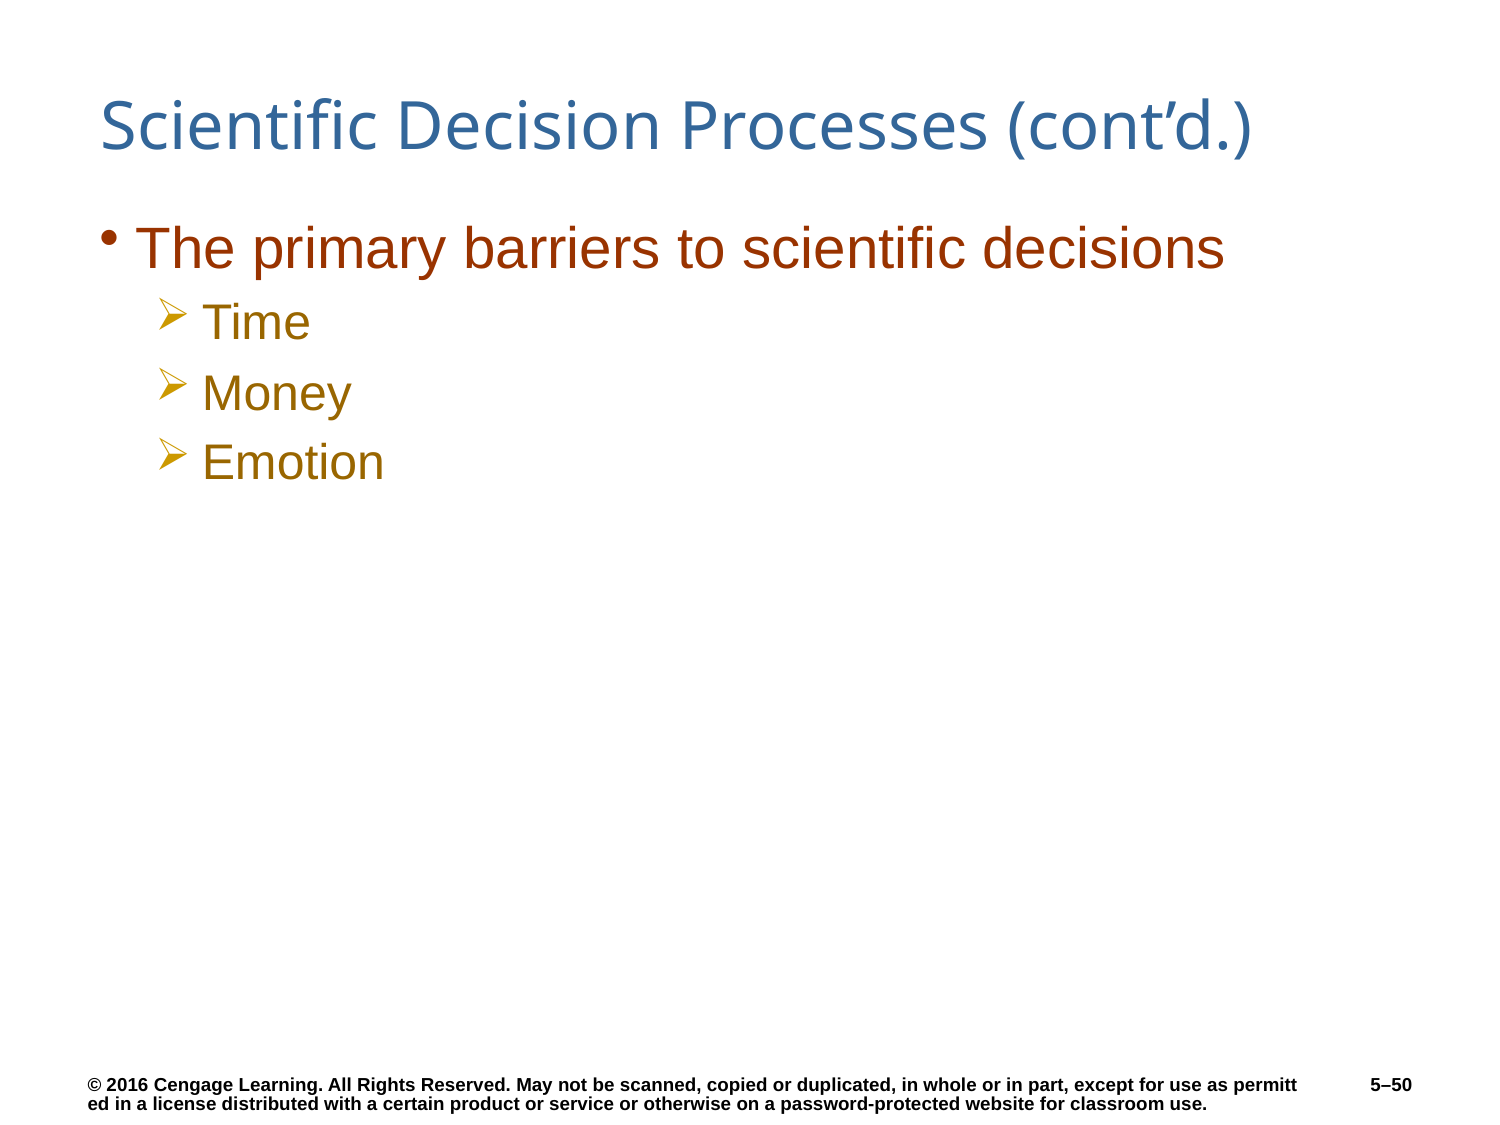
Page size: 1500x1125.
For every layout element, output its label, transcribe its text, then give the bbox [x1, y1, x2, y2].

footer © 2016 Cengage Learning. All Rights Reserved. May not be scanned, copied or duplicated, in whole or in part, except for use as permitted in a license distributed with a certain product or service or otherwise on a password-protected website for classroom use. [87, 1057, 1050, 1103]
slide_number 5–50 [1050, 1042, 1413, 1103]
title Scientific Decision Processes (cont’d.) [85, 75, 1411, 171]
list The primary barriers to scientific decisions Time Money Emotion [84, 202, 1414, 1013]
